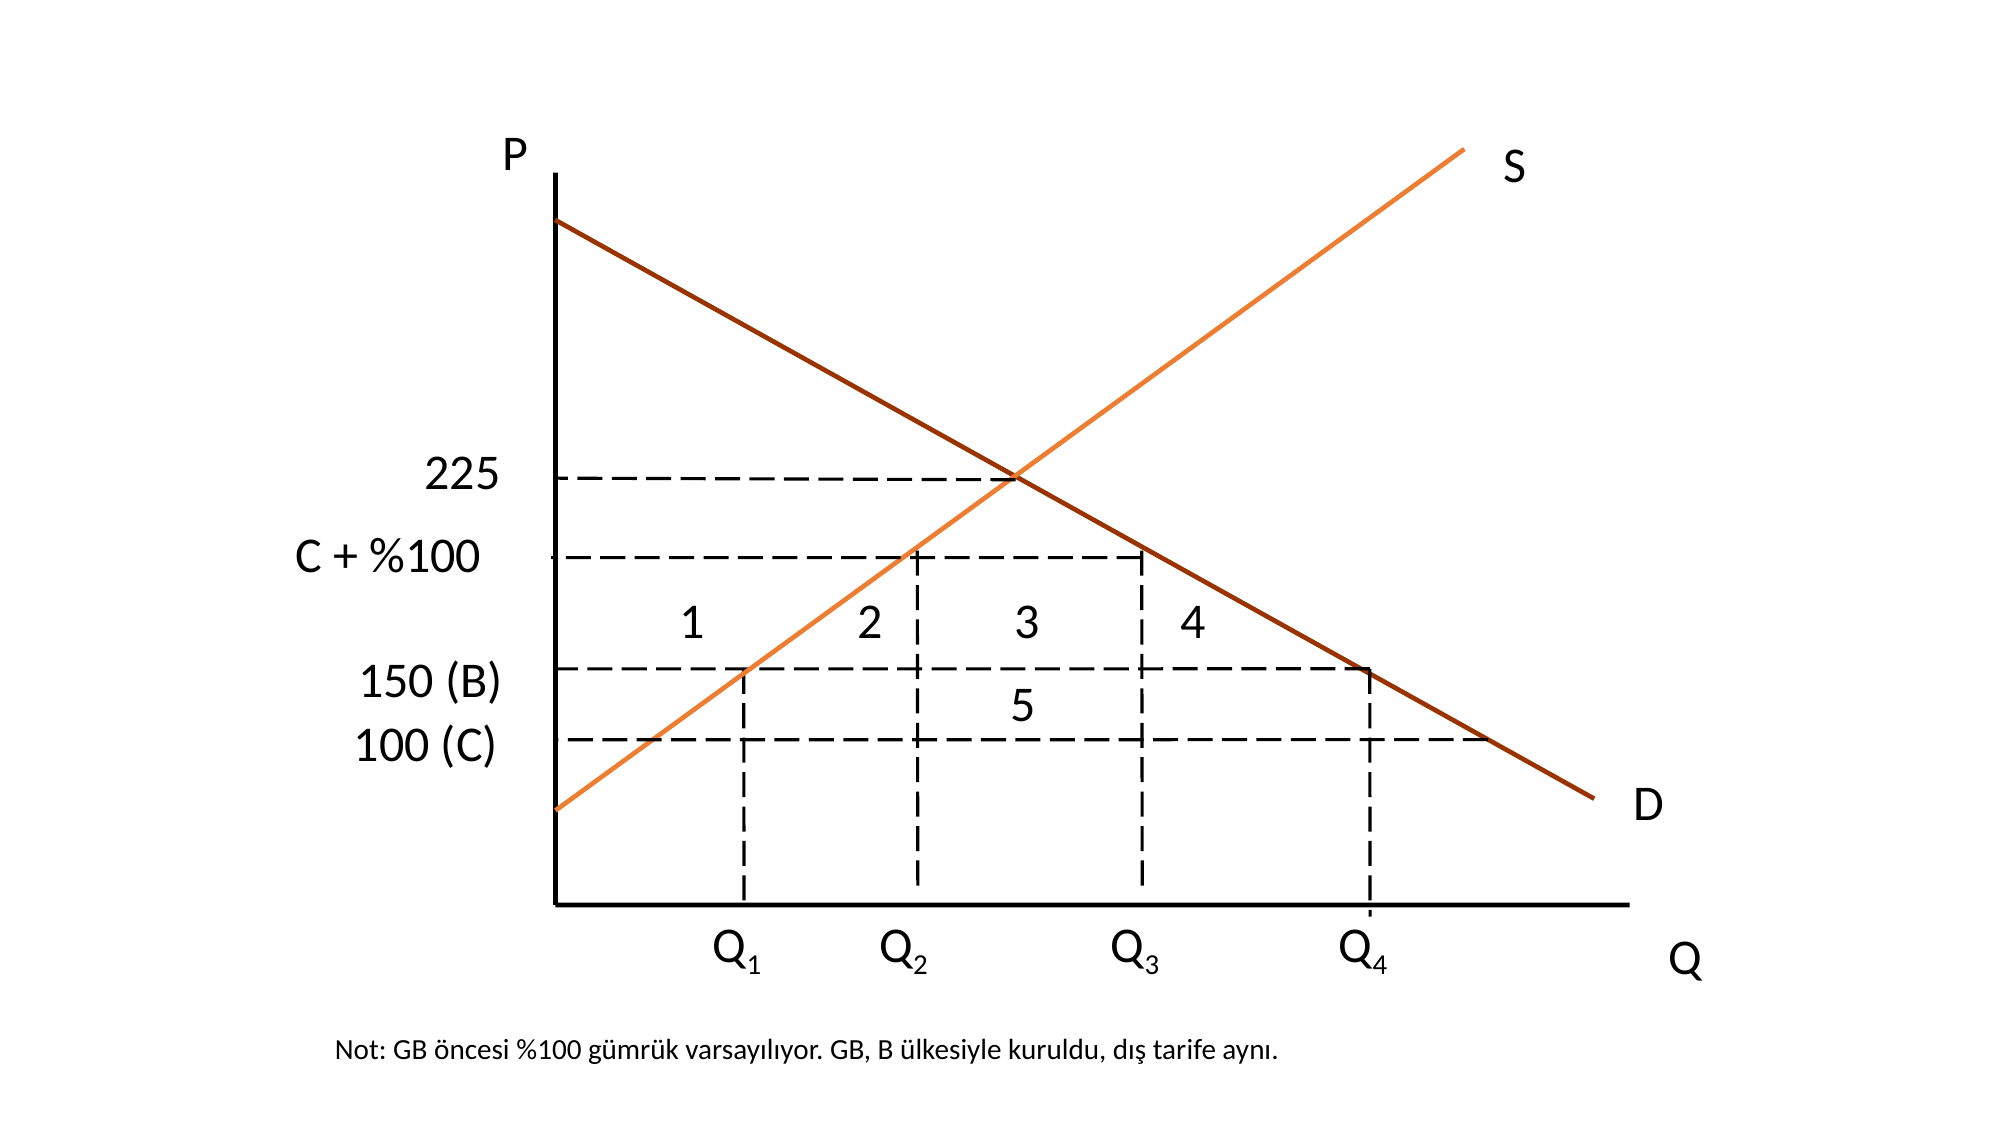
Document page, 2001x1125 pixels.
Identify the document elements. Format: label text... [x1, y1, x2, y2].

text_box Q2 [864, 904, 943, 988]
text_box 150 (B) [343, 640, 519, 715]
text_box Not: GB öncesi %100 gümrük varsayılıyor. GB, B ülkesiyle kuruldu, dış tarife aynı. [320, 1023, 1308, 1073]
text_box D [1618, 763, 1679, 838]
text_box Q1 [698, 904, 777, 988]
text_box Q4 [1324, 904, 1403, 988]
text_box 1 [665, 580, 721, 656]
text_box 100 (C) [339, 704, 514, 779]
text_box C + %100 [280, 515, 496, 590]
text_box Q3 [1095, 904, 1175, 988]
text_box S [1488, 125, 1542, 201]
text_box 2 [842, 581, 898, 656]
text_box 3 [1000, 580, 1056, 656]
text_box 225 [410, 432, 516, 508]
text_box 5 [995, 663, 1051, 739]
text_box Q [1653, 916, 1718, 992]
text_box 4 [1165, 581, 1221, 656]
text_box P [488, 113, 544, 188]
